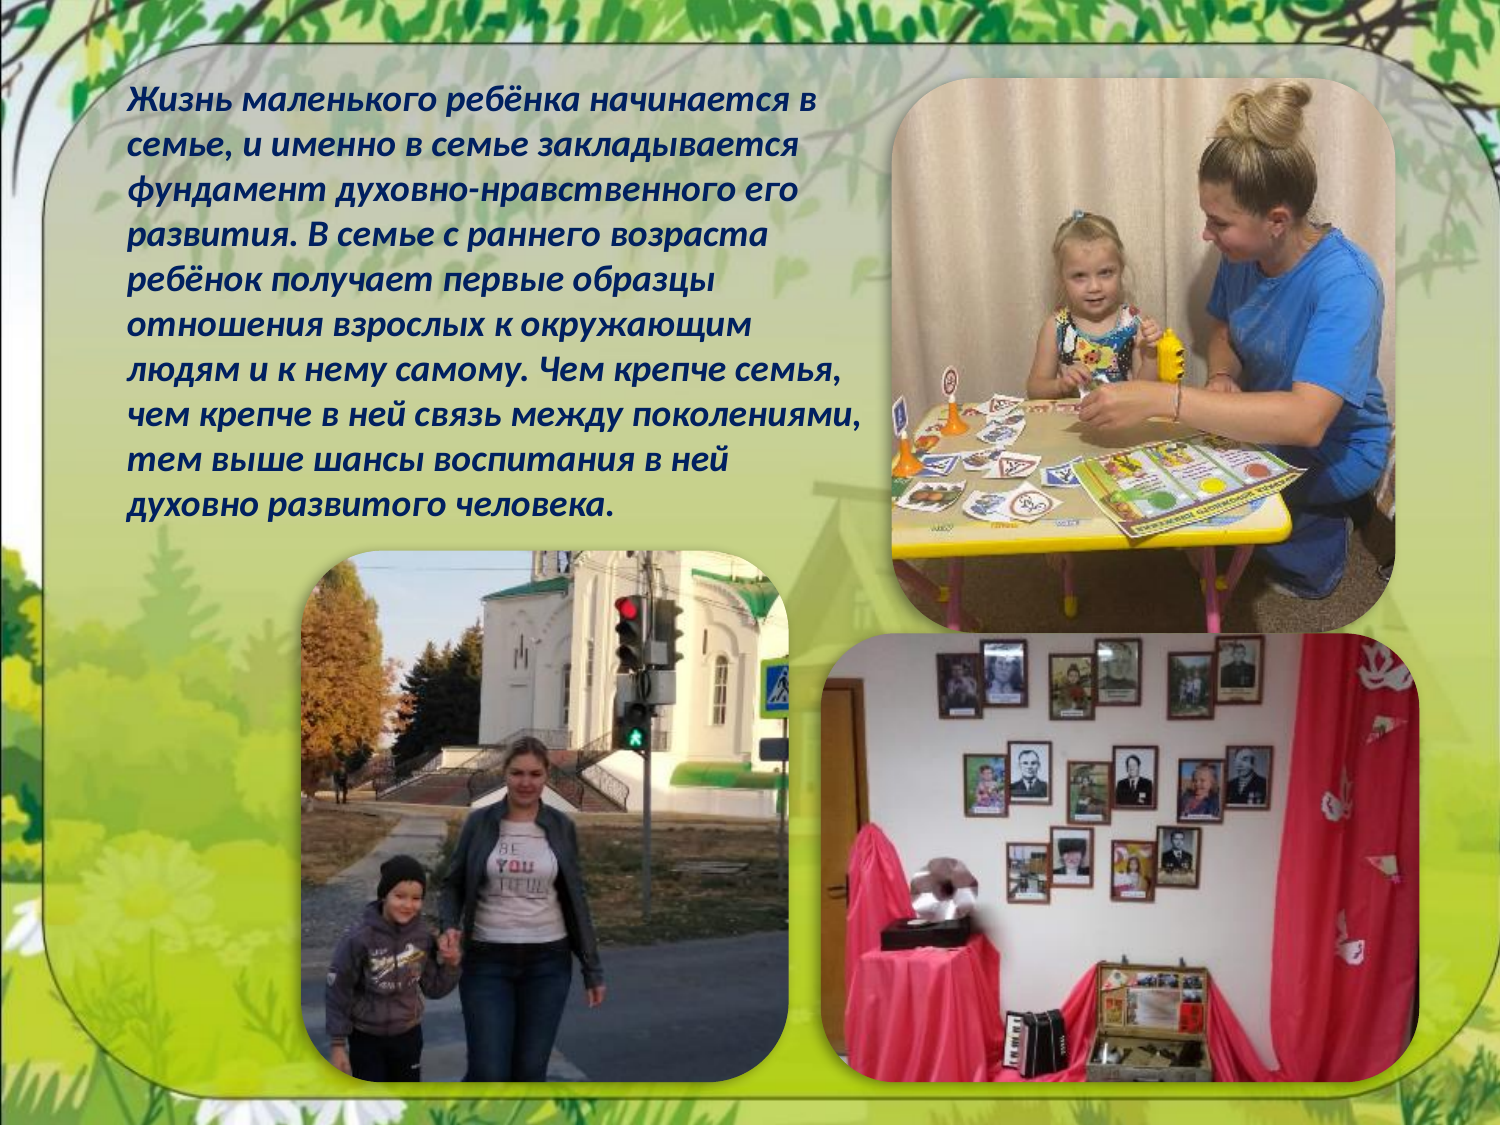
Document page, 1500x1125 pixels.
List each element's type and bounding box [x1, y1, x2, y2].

picture [300, 550, 789, 1083]
list [0, 0, 1500, 1125]
picture [820, 77, 1420, 1083]
